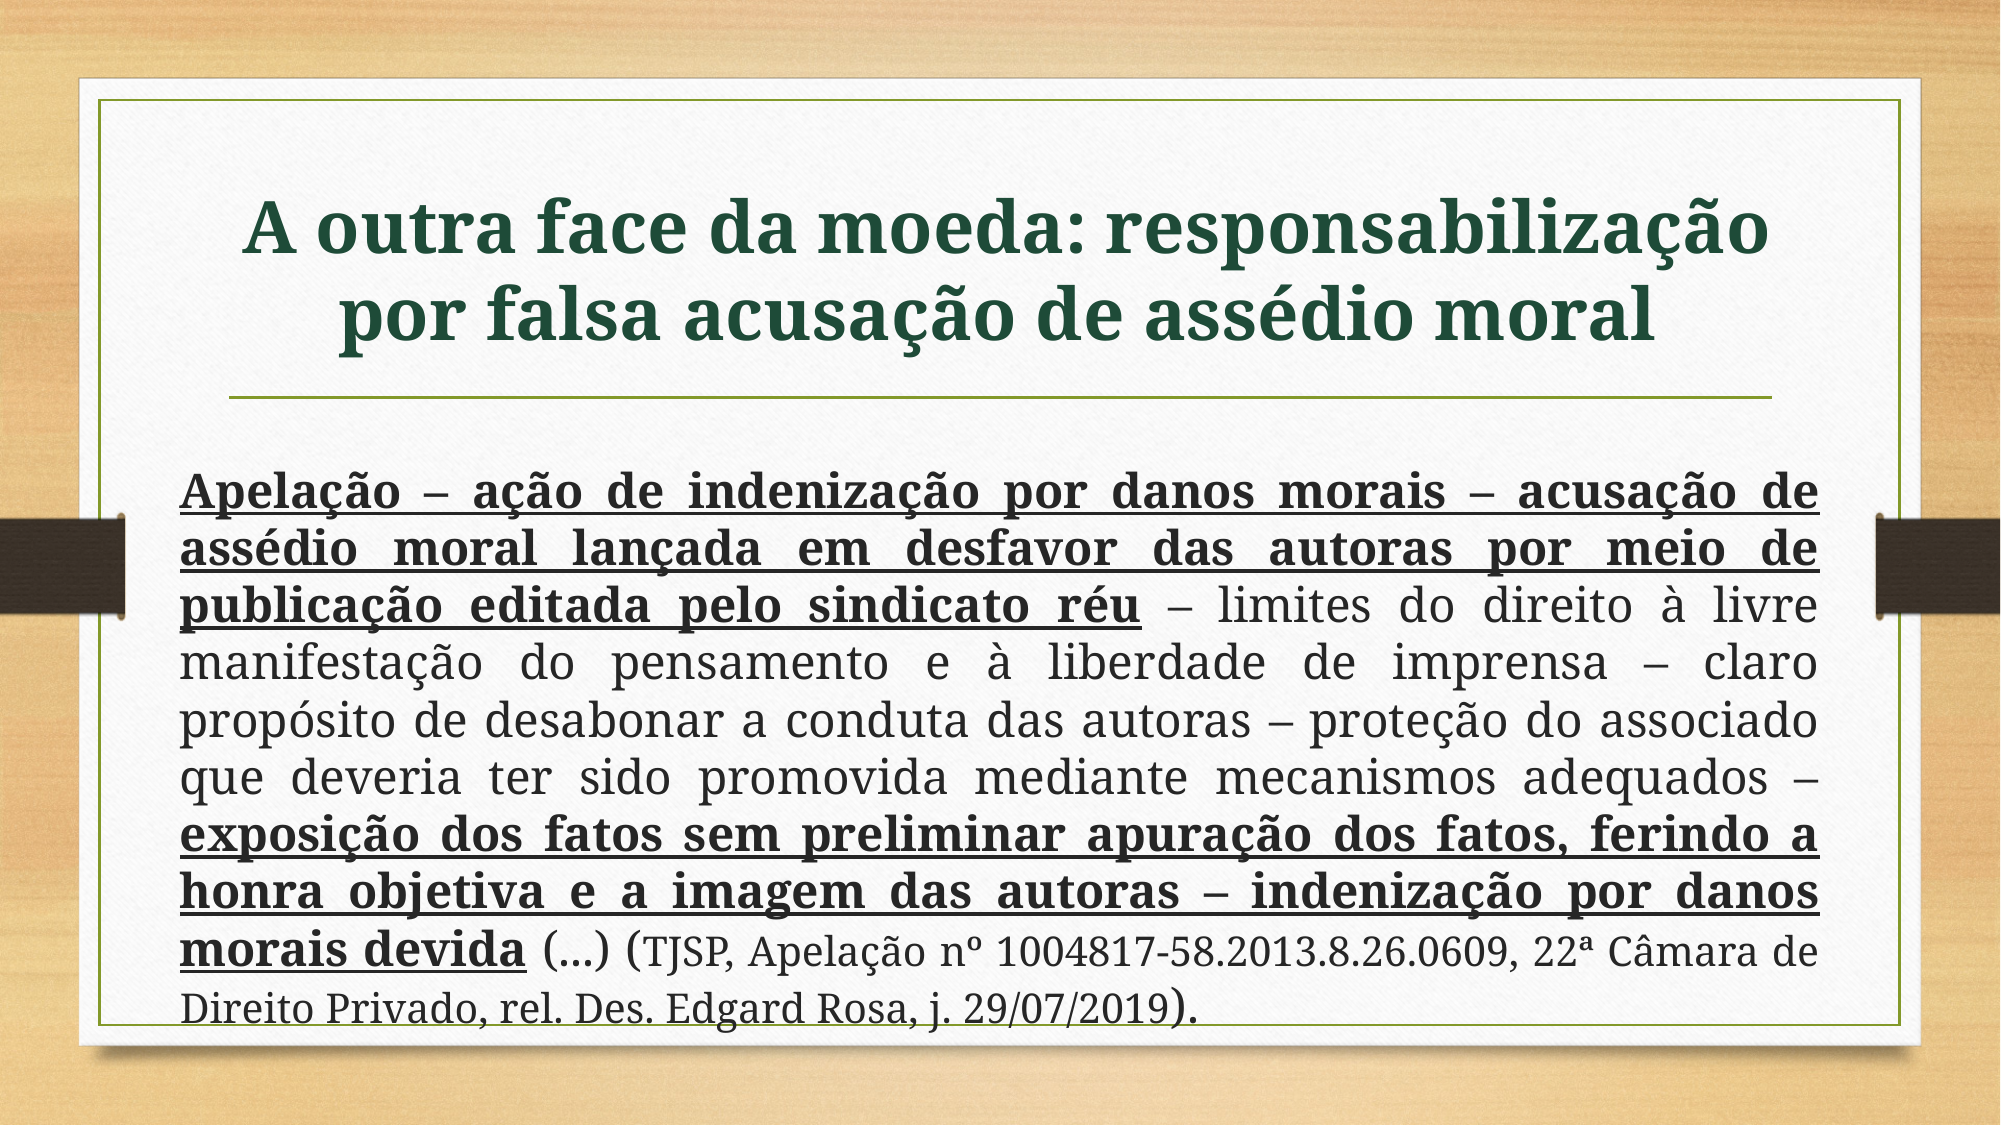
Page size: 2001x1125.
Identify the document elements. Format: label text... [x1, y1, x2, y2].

picture [0, 0, 2001, 1125]
list Apelação – ação de indenização por danos morais – acusação de assédio moral lançada em desfavor das autoras por meio de publicação editada pelo sindicato réu – limites do direito à livre manifestação do pensamento e à liberdade de imprensa – claro propósito de desabonar a conduta das autoras – proteção do associado que deveria ter sido promovida mediante mecanismos adequados – exposição dos fatos sem preliminar apuração dos fatos, ferindo a honra objetiva e a imagem das autoras – indenização por danos morais devida (...) (TJSP, Apelação nº 1004817-58.2013.8.26.0609, 22ª Câmara de Direito Privado, rel. Des. Edgard Rosa, j. 29/07/2019). [164, 452, 1836, 1047]
title A outra face da moeda: responsabilização por falsa acusação de assédio moral [226, 161, 1788, 375]
